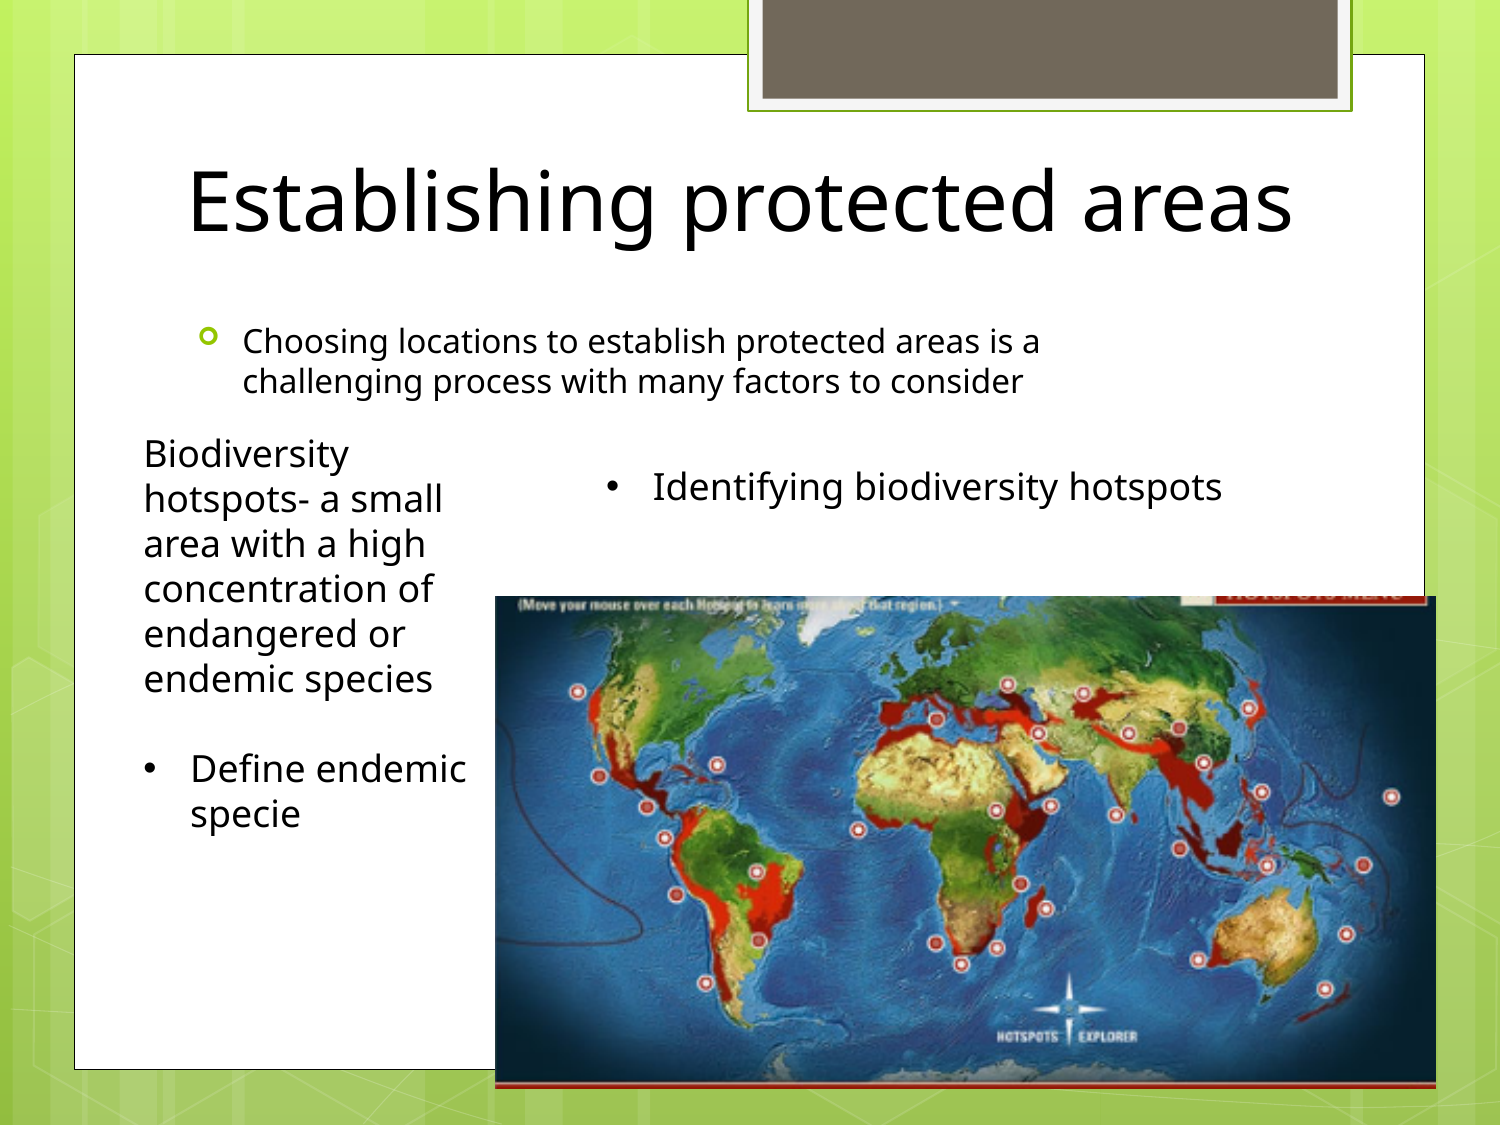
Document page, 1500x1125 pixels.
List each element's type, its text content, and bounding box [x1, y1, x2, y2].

text_box Identifying biodiversity hotspots [591, 455, 1380, 516]
picture [495, 596, 1436, 1089]
list Choosing locations to establish protected areas is a challenging process with many factors to consider [171, 312, 1245, 423]
text_box Biodiversity hotspots- a small area with a high concentration of endangered or endemic species Define endemic specie [128, 422, 536, 842]
title Establishing protected areas [171, 92, 1324, 257]
